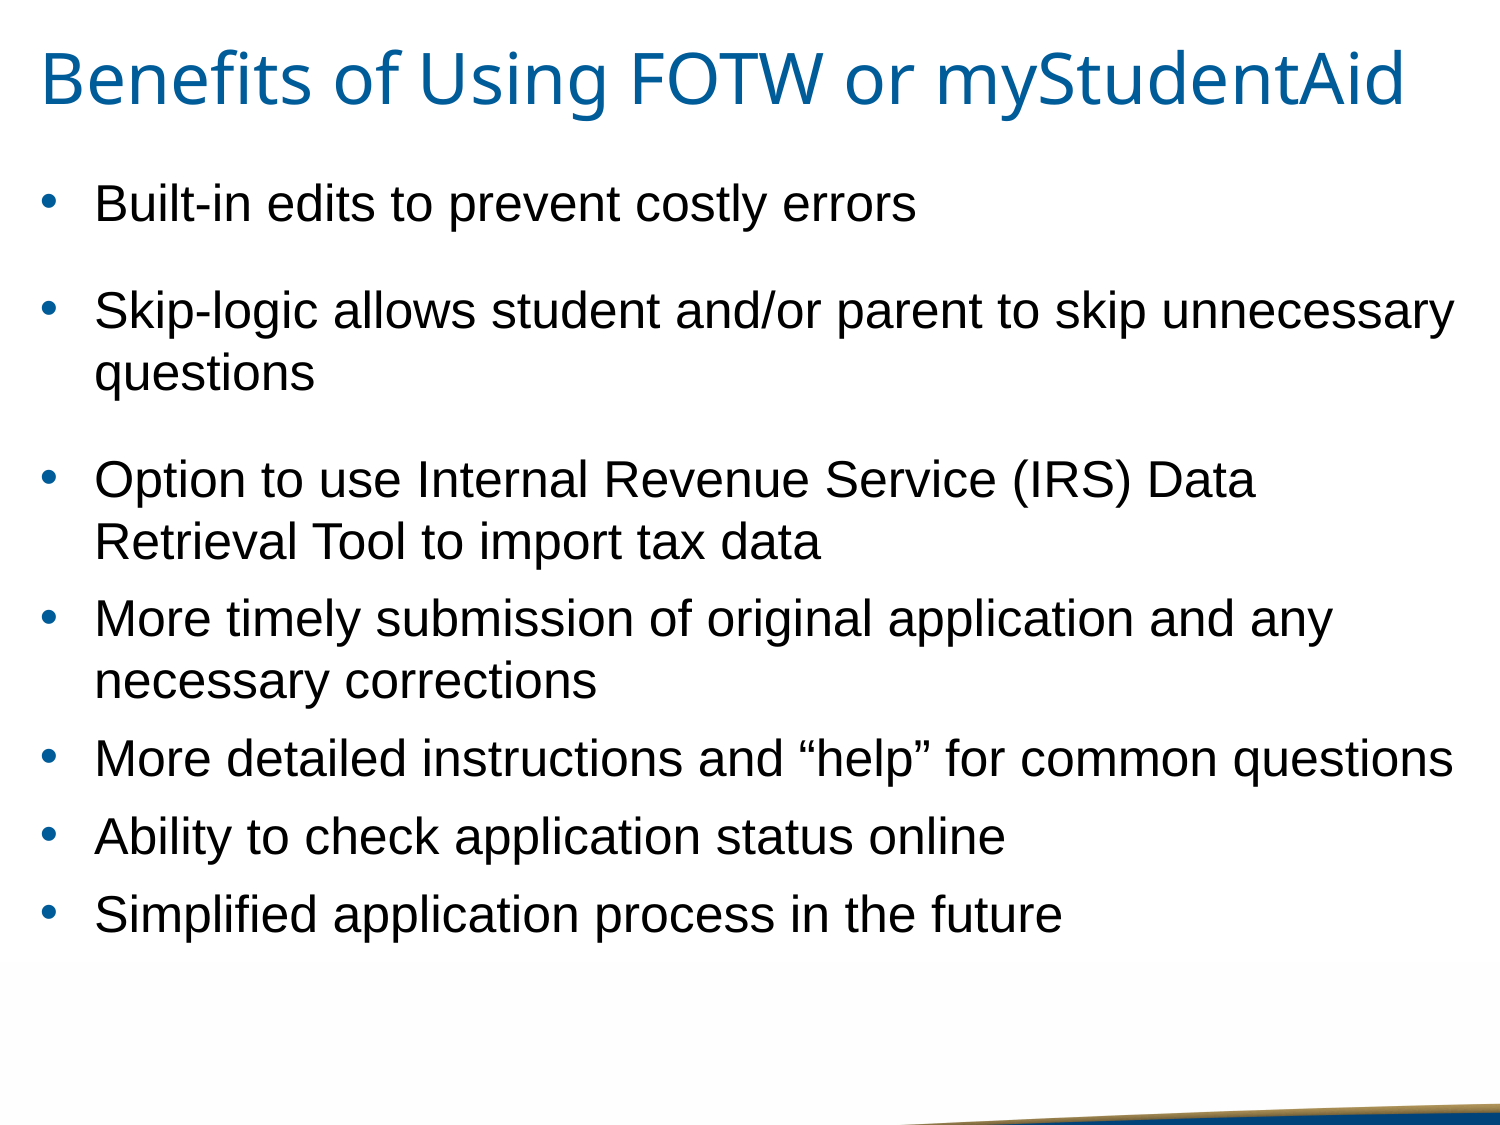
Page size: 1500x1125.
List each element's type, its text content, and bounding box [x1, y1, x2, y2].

picture [0, 962, 1500, 1125]
list Built-in edits to prevent costly errors Skip-logic allows student and/or parent to skip unnecessary questions Option to use Internal Revenue Service (IRS) Data Retrieval Tool to import tax data More timely submission of original application and any necessary corrections More detailed instructions and “help” for common questions Ability to check application status online Simplified application process in the future [24, 162, 1475, 960]
title Benefits of Using FOTW or myStudentAid [24, 0, 1475, 162]
